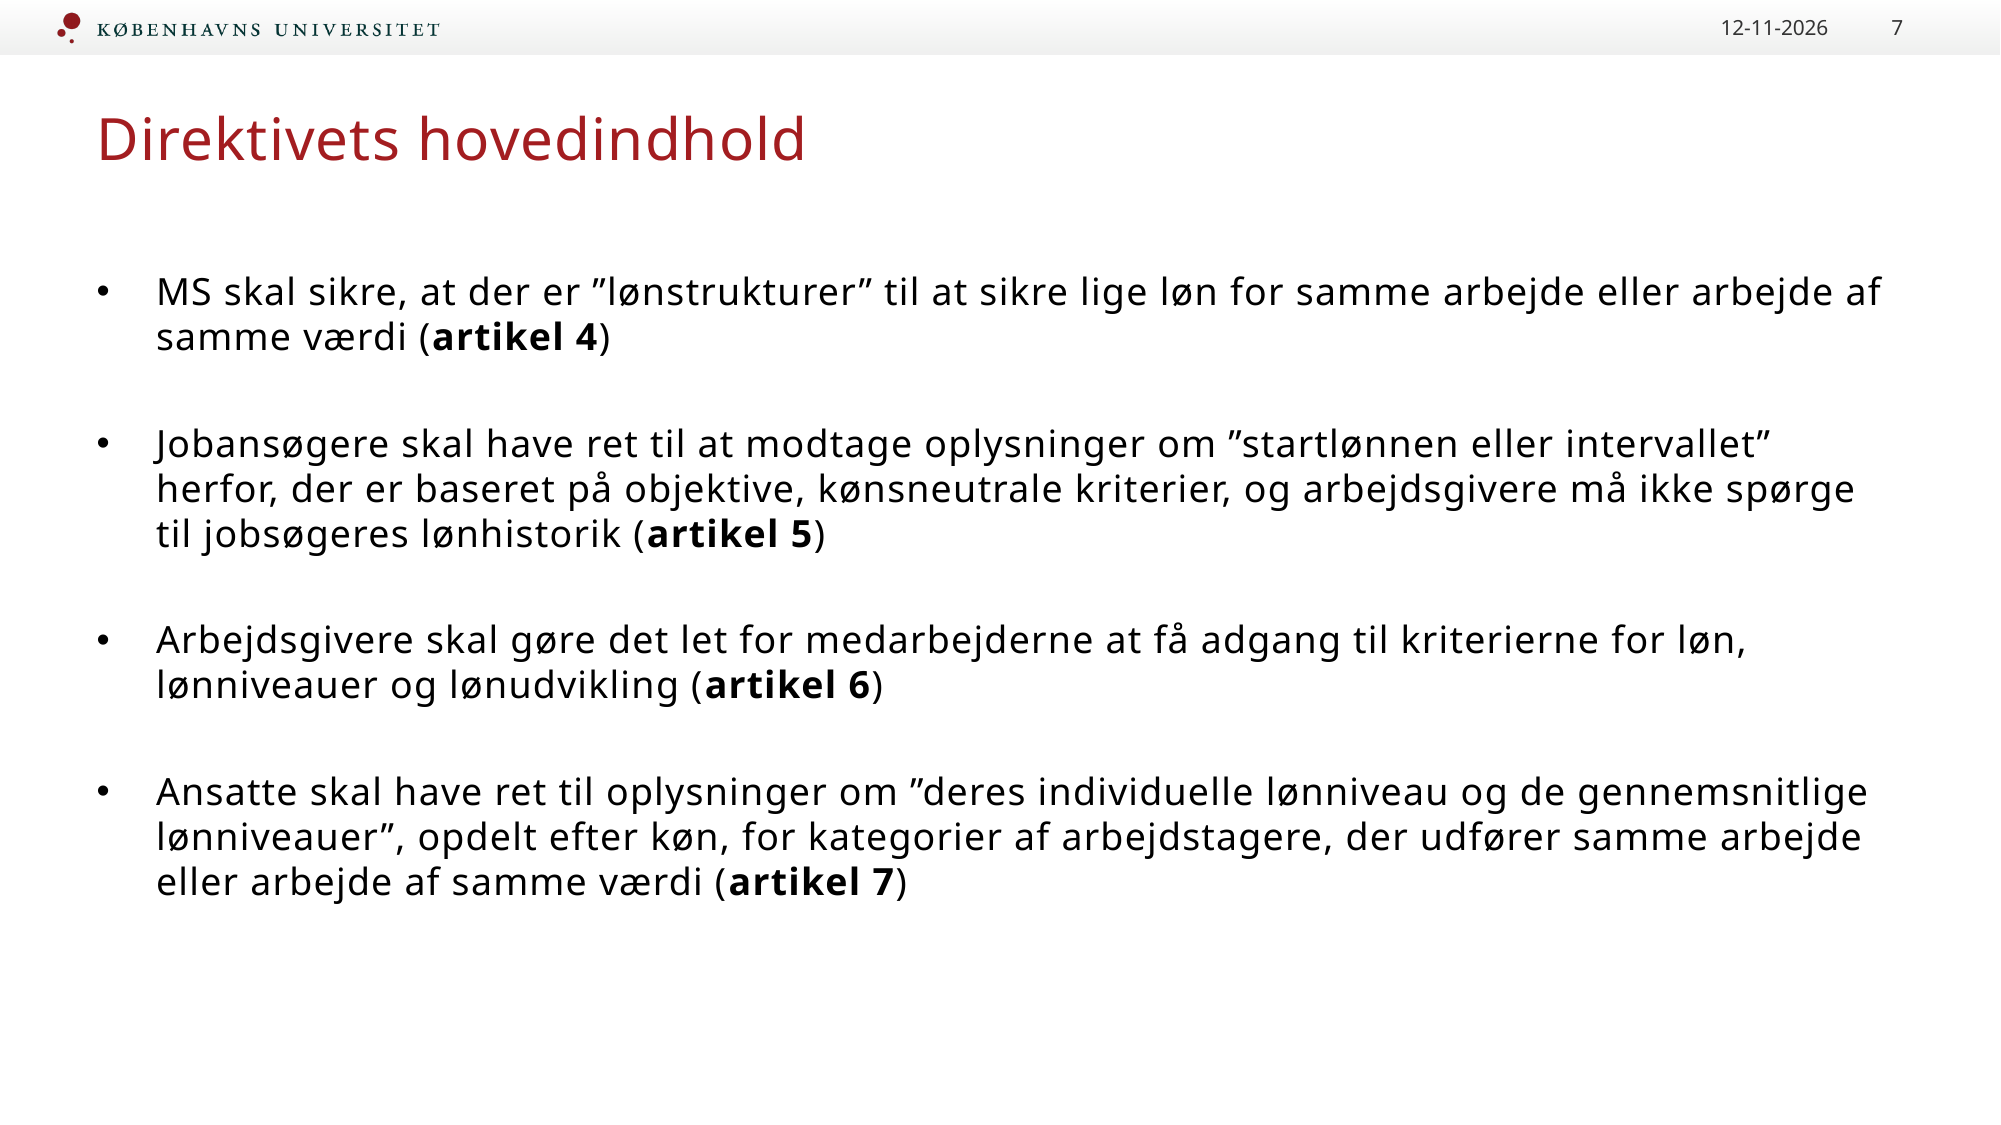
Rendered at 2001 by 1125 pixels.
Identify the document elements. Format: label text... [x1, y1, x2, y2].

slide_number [1694, 14, 1829, 43]
title Direktivets hovedindhold [96, 101, 1904, 244]
slide_number 7 [1840, 14, 1904, 43]
picture [91, 15, 476, 42]
list MS skal sikre, at der er ”lønstrukturer” til at sikre lige løn for samme arbejde eller arbejde af samme værdi (artikel 4) Jobansøgere skal have ret til at modtage oplysninger om ”startlønnen eller intervallet” herfor, der er baseret på objektive, kønsneutrale kriterier, og arbejdsgivere må ikke spørge til jobsøgeres lønhistorik (artikel 5) Arbejdsgivere skal gøre det let for medarbejderne at få adgang til kriterierne for løn, lønniveauer og lønudvikling (artikel 6) Ansatte skal have ret til oplysninger om ”deres individuelle lønniveau og de gennemsnitlige lønniveauer”, opdelt efter køn, for kategorier af arbejdstagere, der udfører samme arbejde eller arbejde af samme værdi (artikel 7) [96, 268, 1904, 1036]
